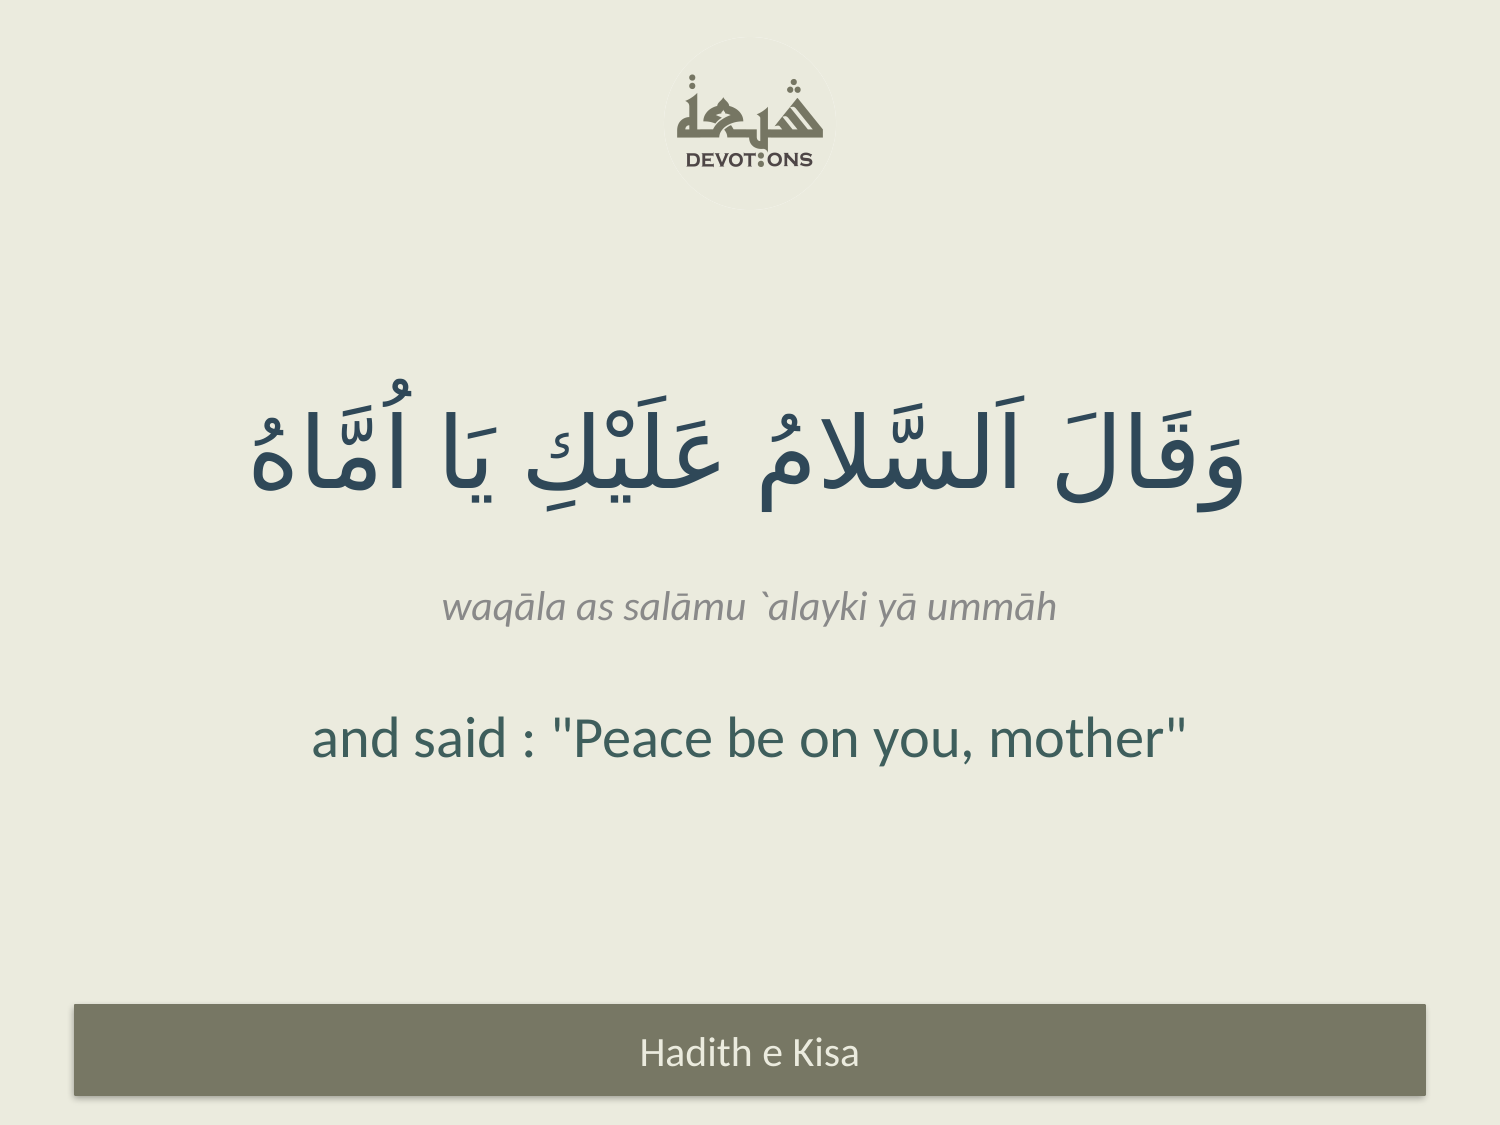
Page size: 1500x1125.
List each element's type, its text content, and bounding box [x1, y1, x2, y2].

text_box [74, 1004, 1426, 1096]
text_box وَقَالَ اَلسَّلامُ عَلَيْكِ يَا اُمَّاهُ waqāla as salāmu `alayki yā ummāh and said : "Peace be on you, mother" [74, 381, 1425, 776]
picture [656, 29, 844, 218]
text_box Hadith e Kisa [624, 1017, 876, 1083]
